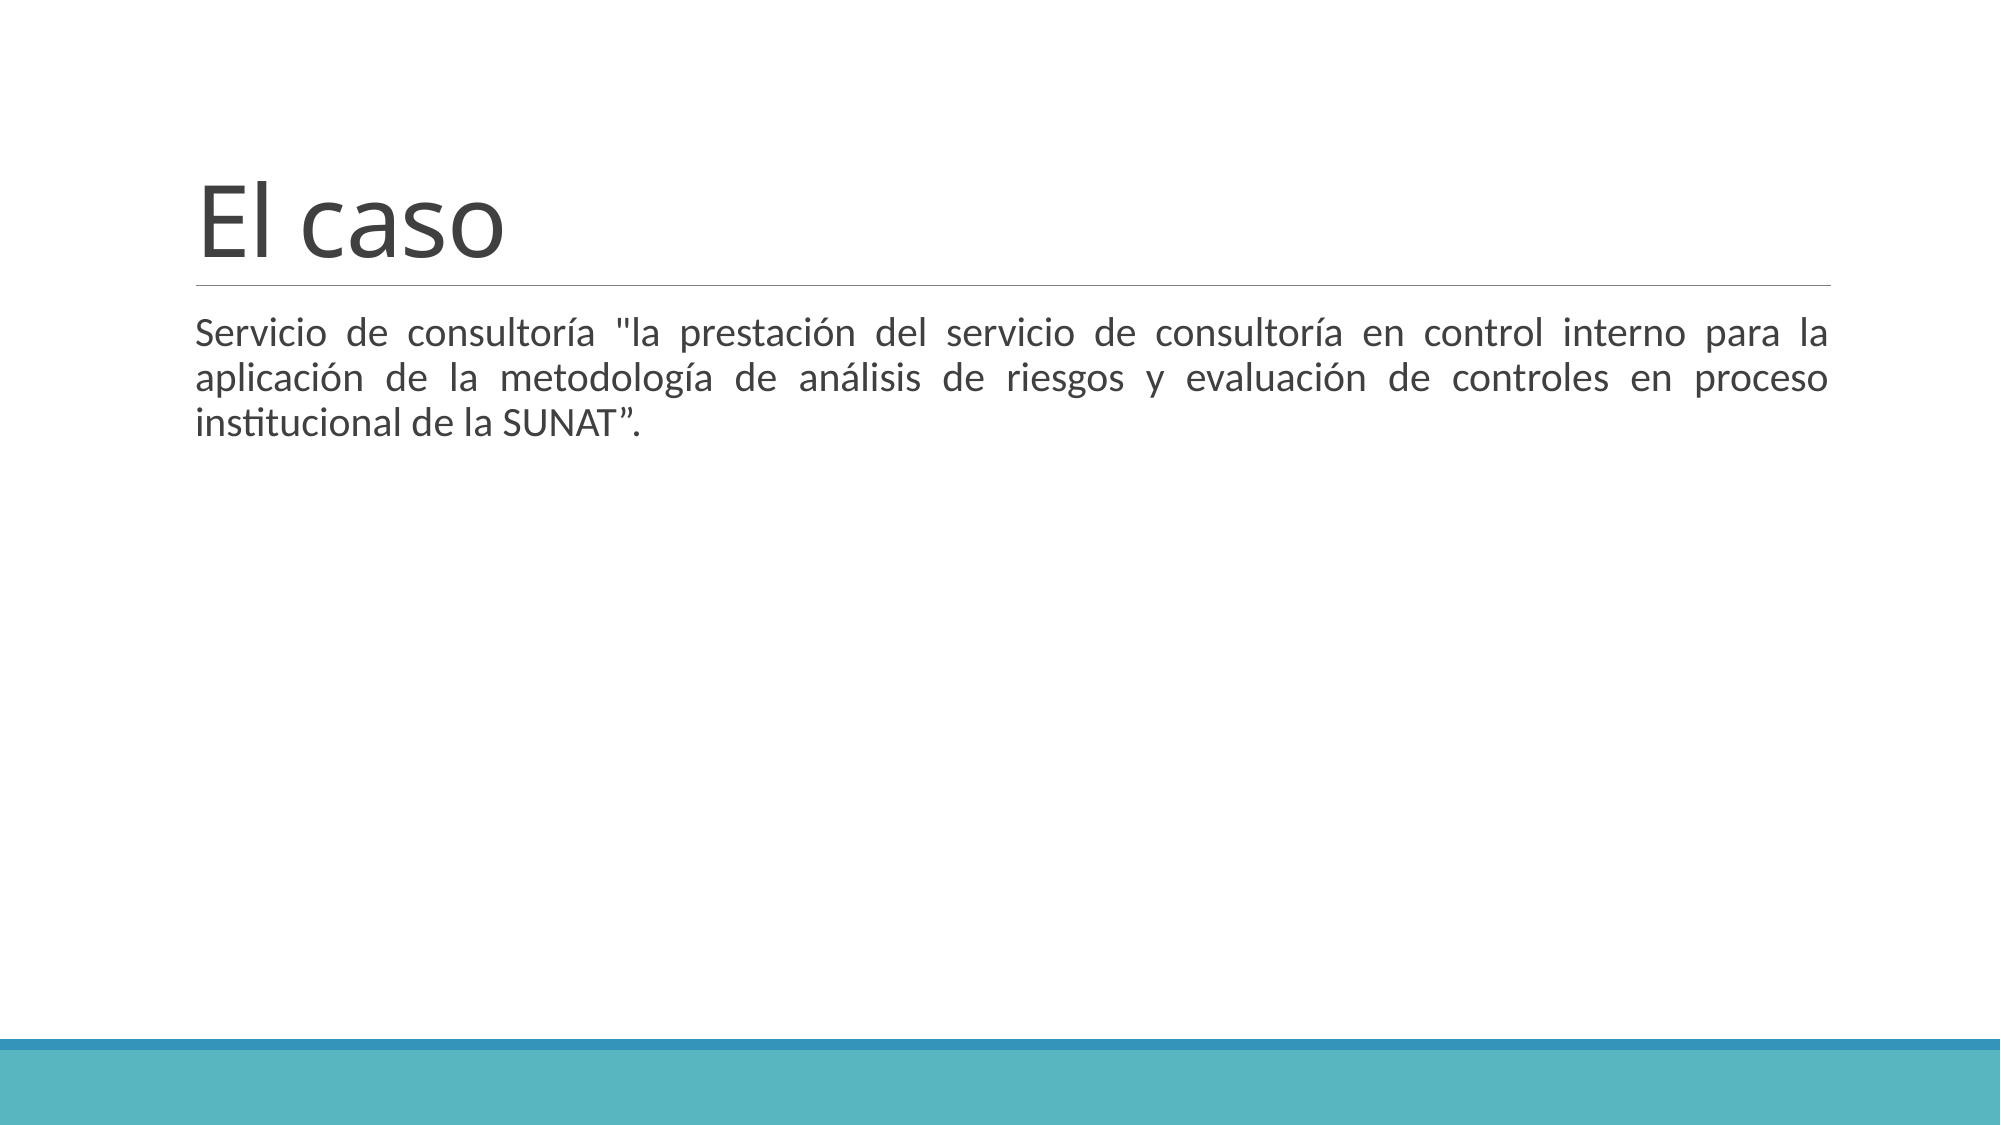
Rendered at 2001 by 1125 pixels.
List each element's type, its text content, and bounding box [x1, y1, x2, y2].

title El caso [180, 47, 1830, 285]
list Servicio de consultoría "la prestación del servicio de consultoría en control interno para la aplicación de la metodología de análisis de riesgos y evaluación de controles en proceso institucional de la SUNAT”. [180, 302, 1830, 963]
